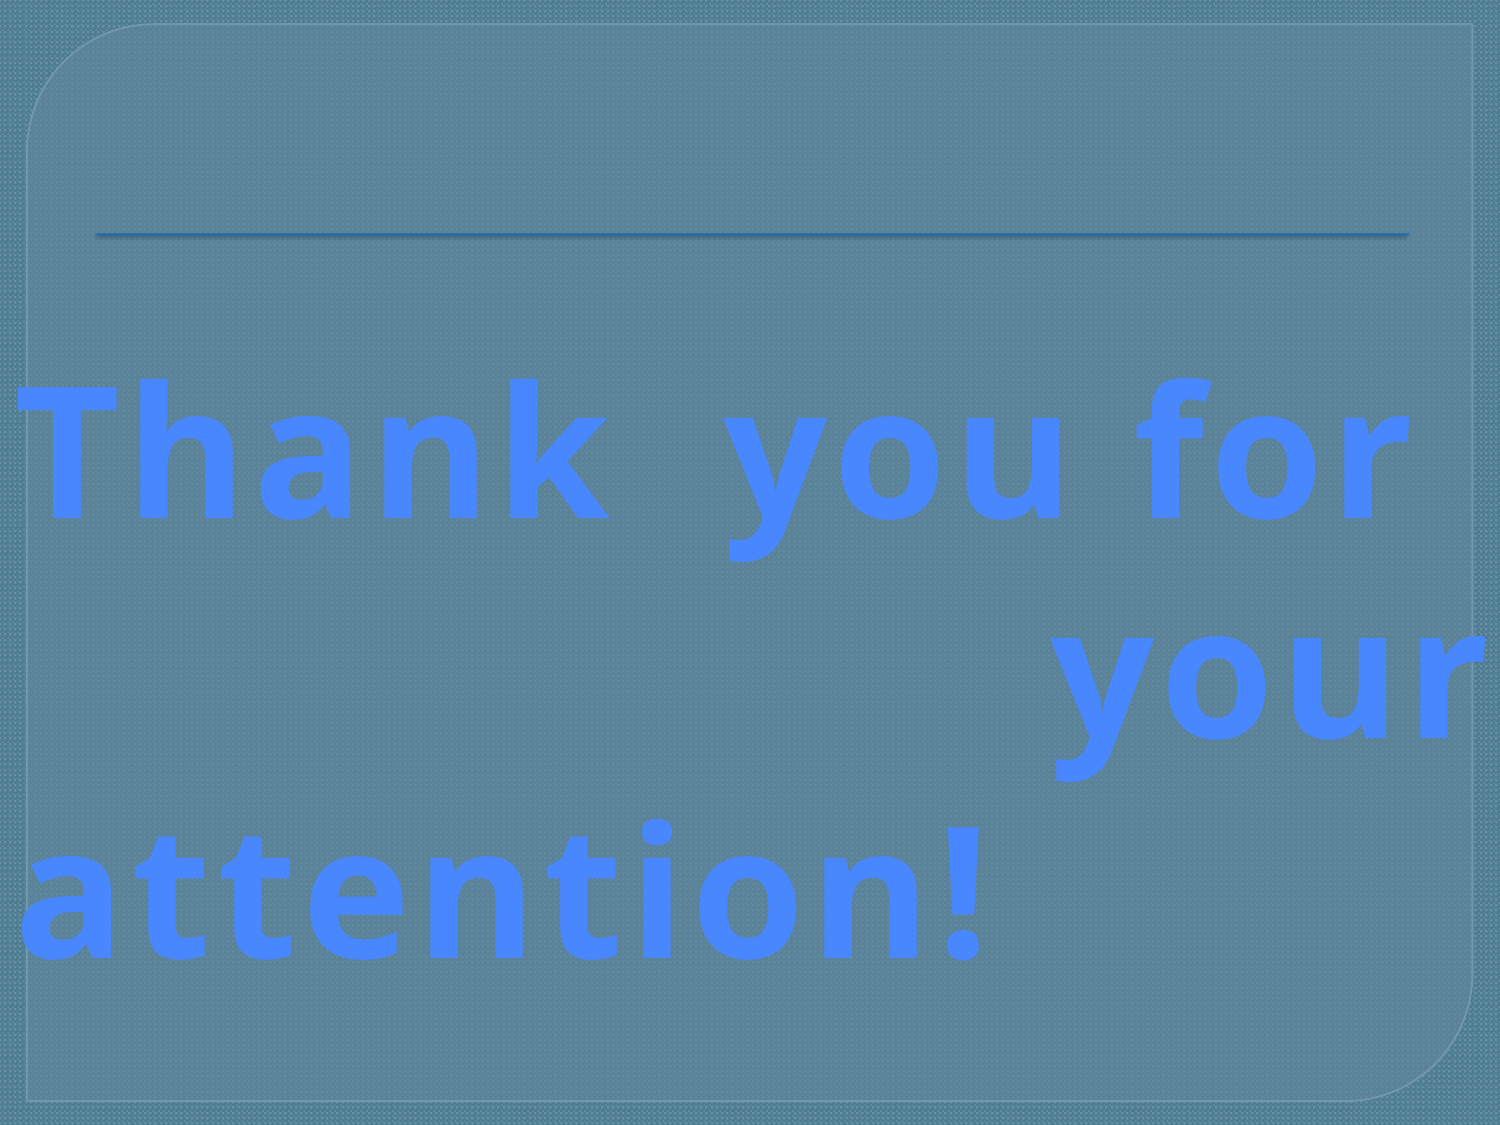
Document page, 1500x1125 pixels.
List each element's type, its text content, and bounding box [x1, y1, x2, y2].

text_box Thank you for your attention! [0, 328, 1500, 1003]
